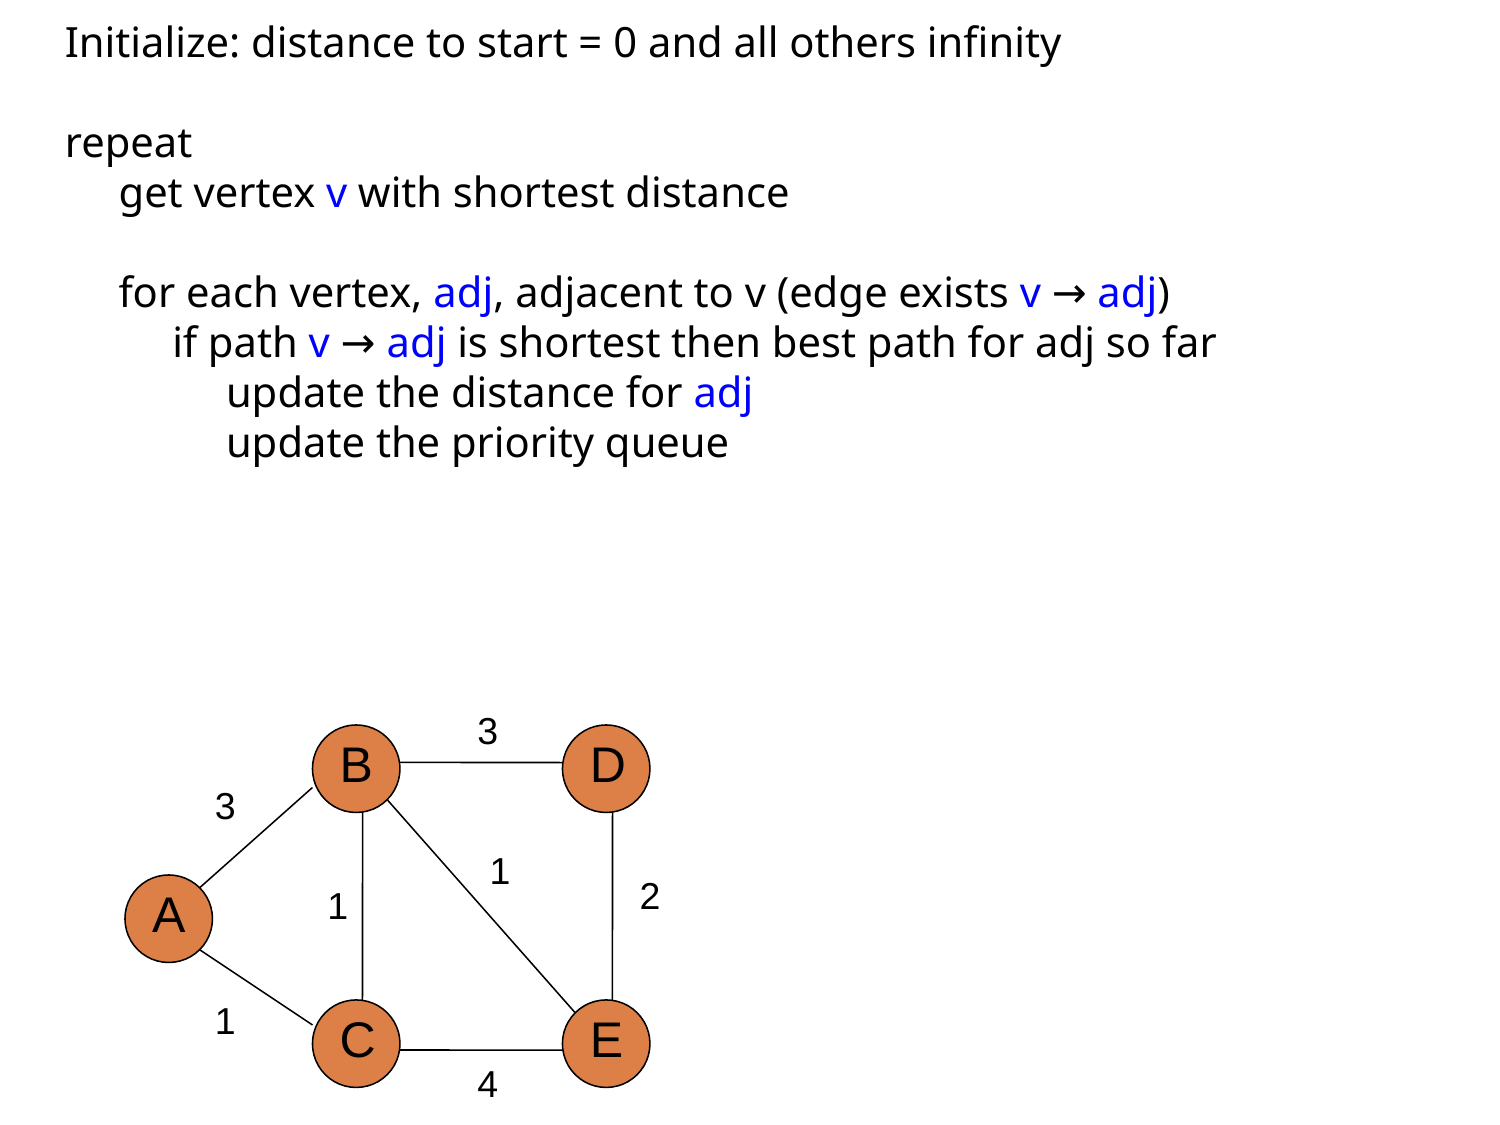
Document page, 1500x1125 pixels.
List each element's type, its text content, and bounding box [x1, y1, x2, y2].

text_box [312, 999, 401, 1088]
text_box 3 [462, 699, 550, 760]
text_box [562, 999, 651, 1088]
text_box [562, 724, 651, 813]
text_box 1 [312, 874, 400, 935]
text_box 3 [199, 774, 288, 835]
text_box Initialize: distance to start = 0 and all others infinity repeat get vertex v with shortest distance for each vertex, adj, adjacent to v (edge exists v → adj) if path v → adj is shortest then best path for adj so far update the distance for adj update the priority queue [50, 8, 1375, 474]
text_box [312, 724, 401, 813]
text_box 1 [199, 989, 288, 1050]
text_box 4 [462, 1052, 550, 1113]
text_box 1 [474, 839, 563, 900]
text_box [124, 874, 213, 963]
text_box 2 [624, 864, 713, 925]
